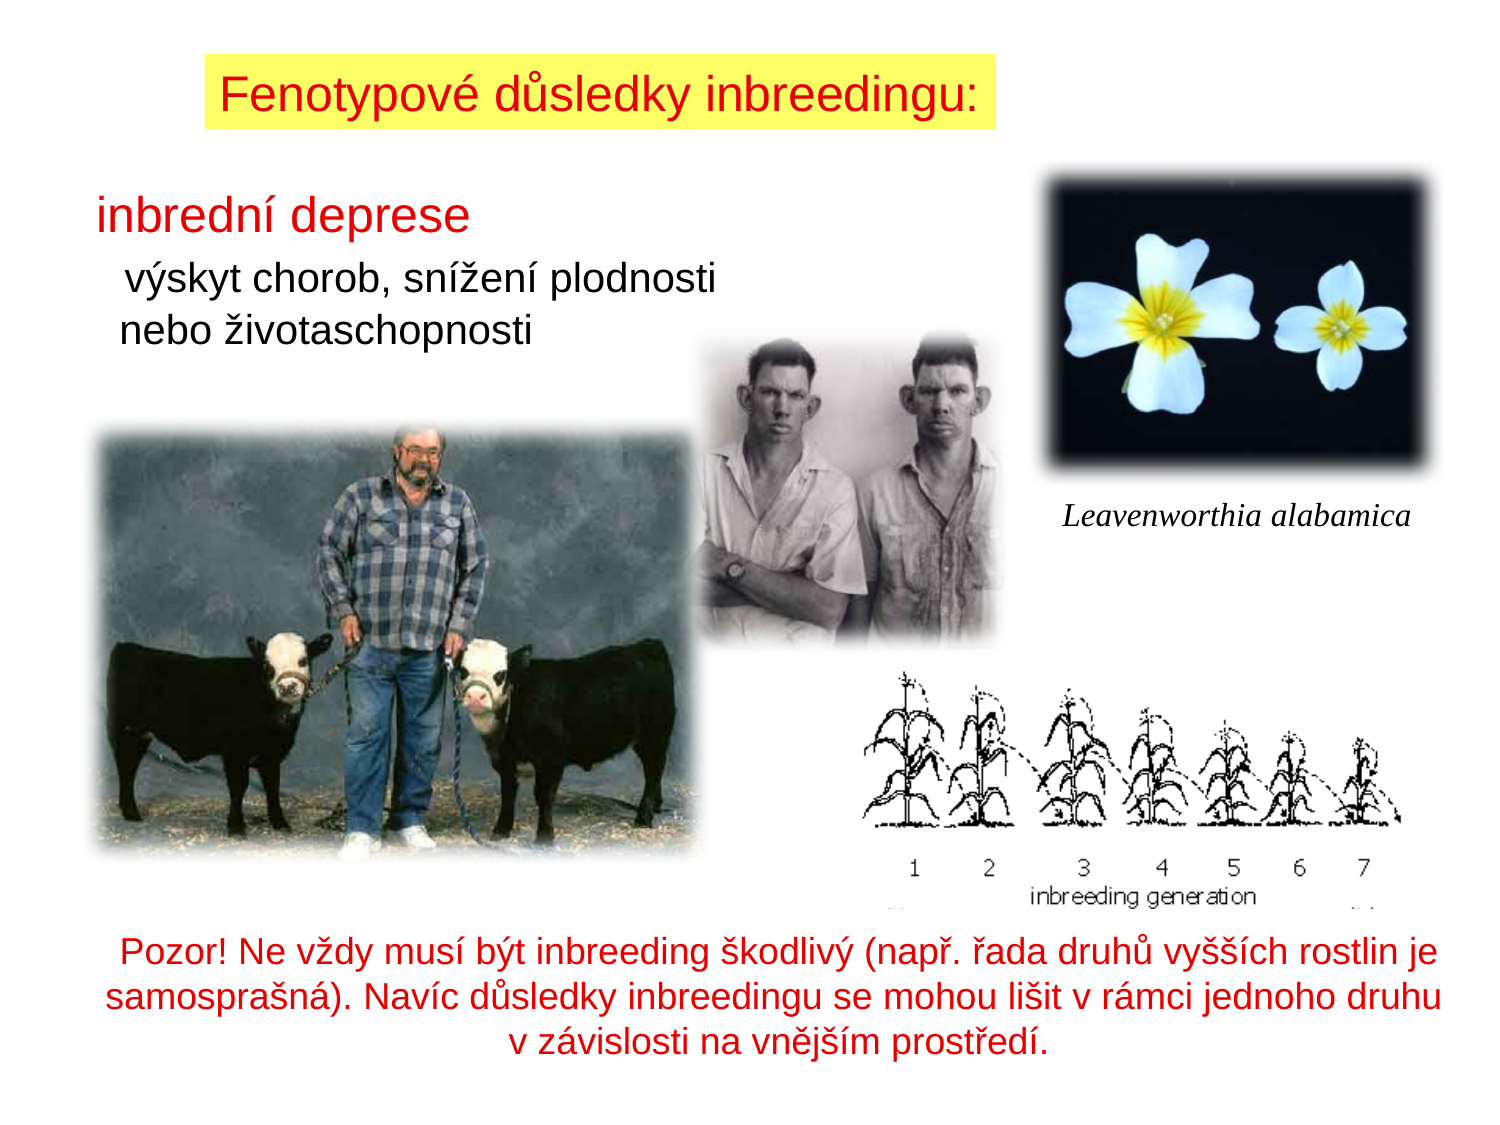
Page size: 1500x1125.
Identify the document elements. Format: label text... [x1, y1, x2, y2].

text_box Pozor! Ne vždy musí být inbreeding škodlivý (např. řada druhů vyšších rostlin je samosprašná). Navíc důsledky inbreedingu se mohou lišit v rámci jednoho druhu v závislosti na vnějším prostředí. [90, 919, 1468, 1069]
picture [79, 324, 1010, 866]
text_box inbrední deprese výskyt chorob, snížení plodnosti nebo životaschopnosti [81, 175, 732, 360]
text_box Fenotypové důsledky inbreedingu: [204, 54, 996, 129]
text_box Leavenworthia alabamica [1047, 497, 1427, 541]
picture [805, 666, 1459, 909]
picture [1027, 157, 1446, 489]
